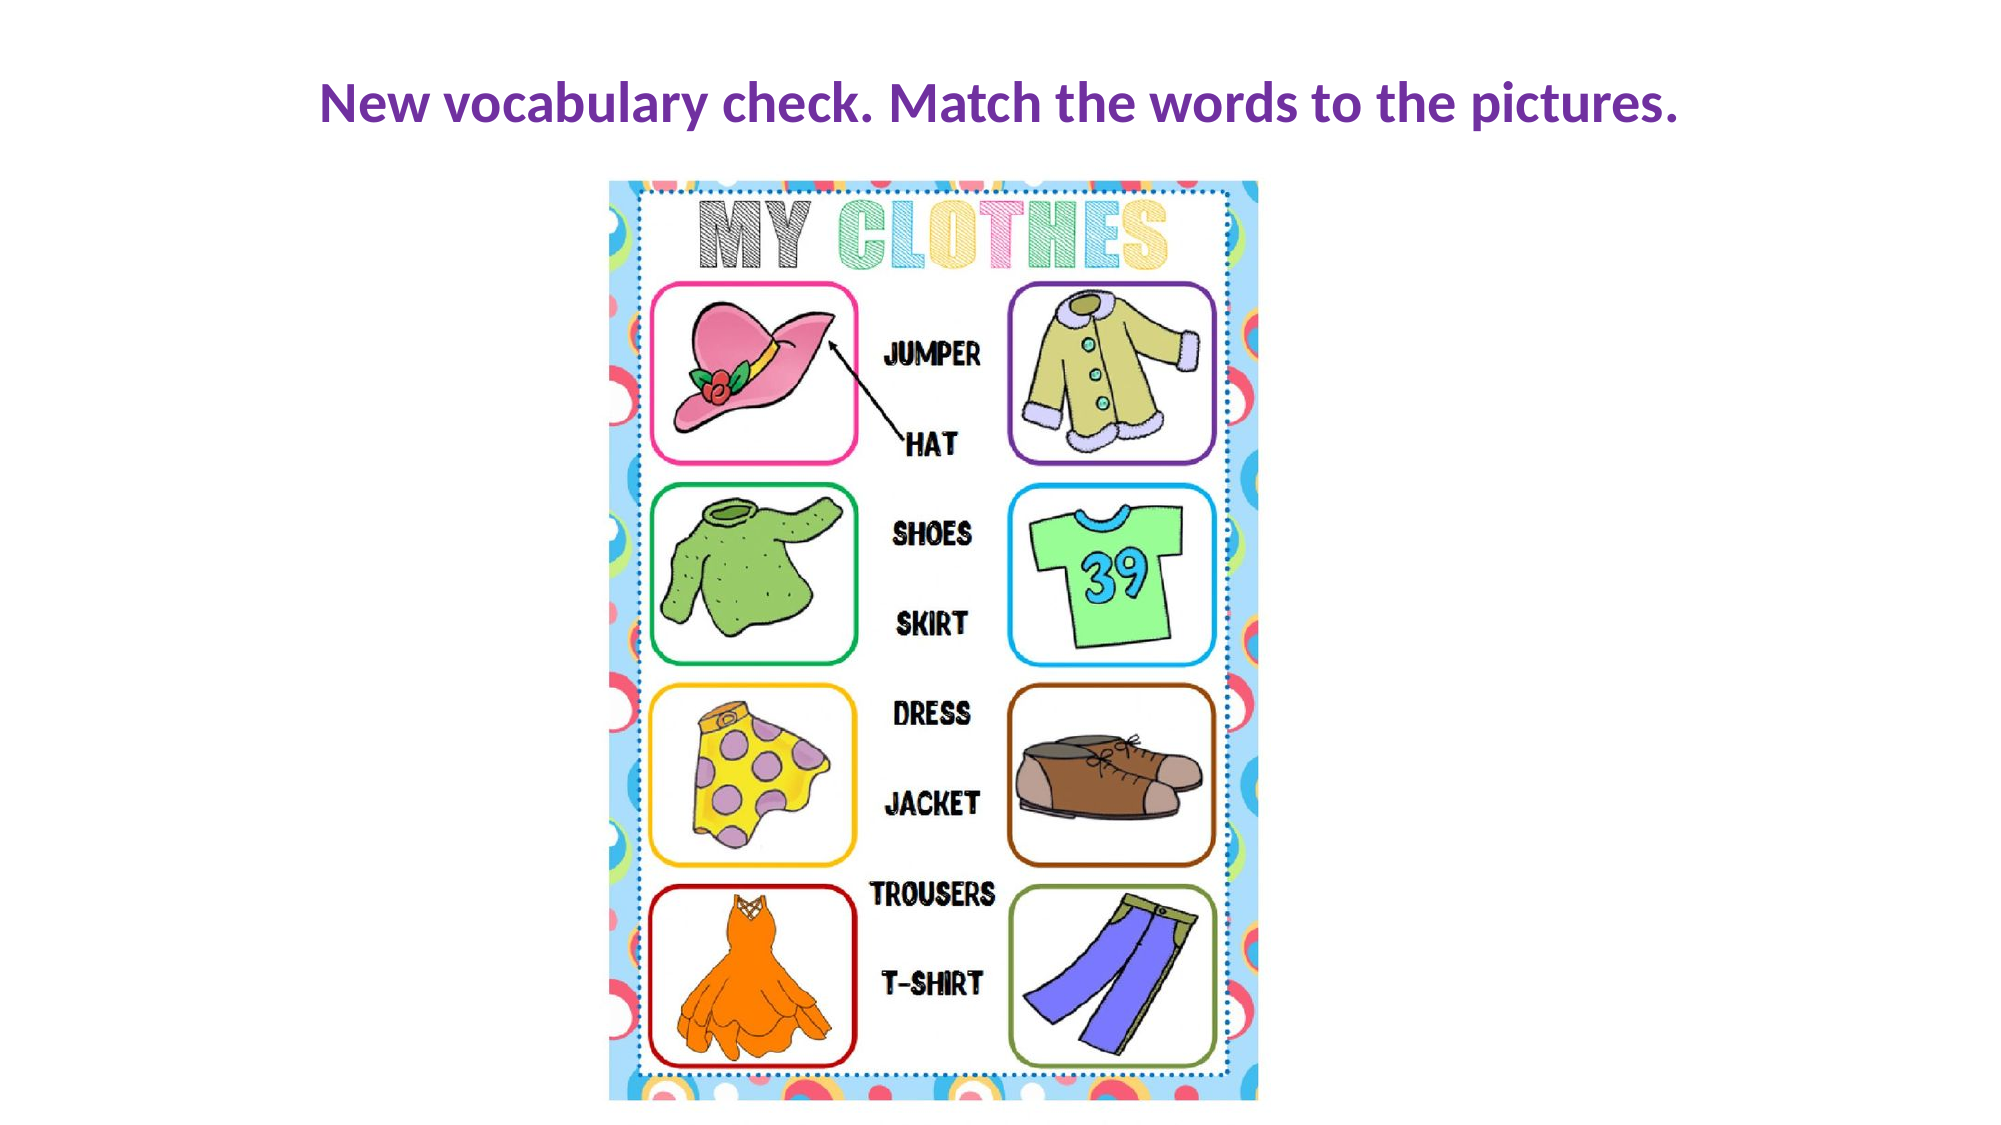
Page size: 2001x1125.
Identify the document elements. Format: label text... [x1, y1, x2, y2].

picture [590, 165, 1271, 1125]
text_box New vocabulary check. Match the words to the pictures. [305, 56, 1695, 142]
